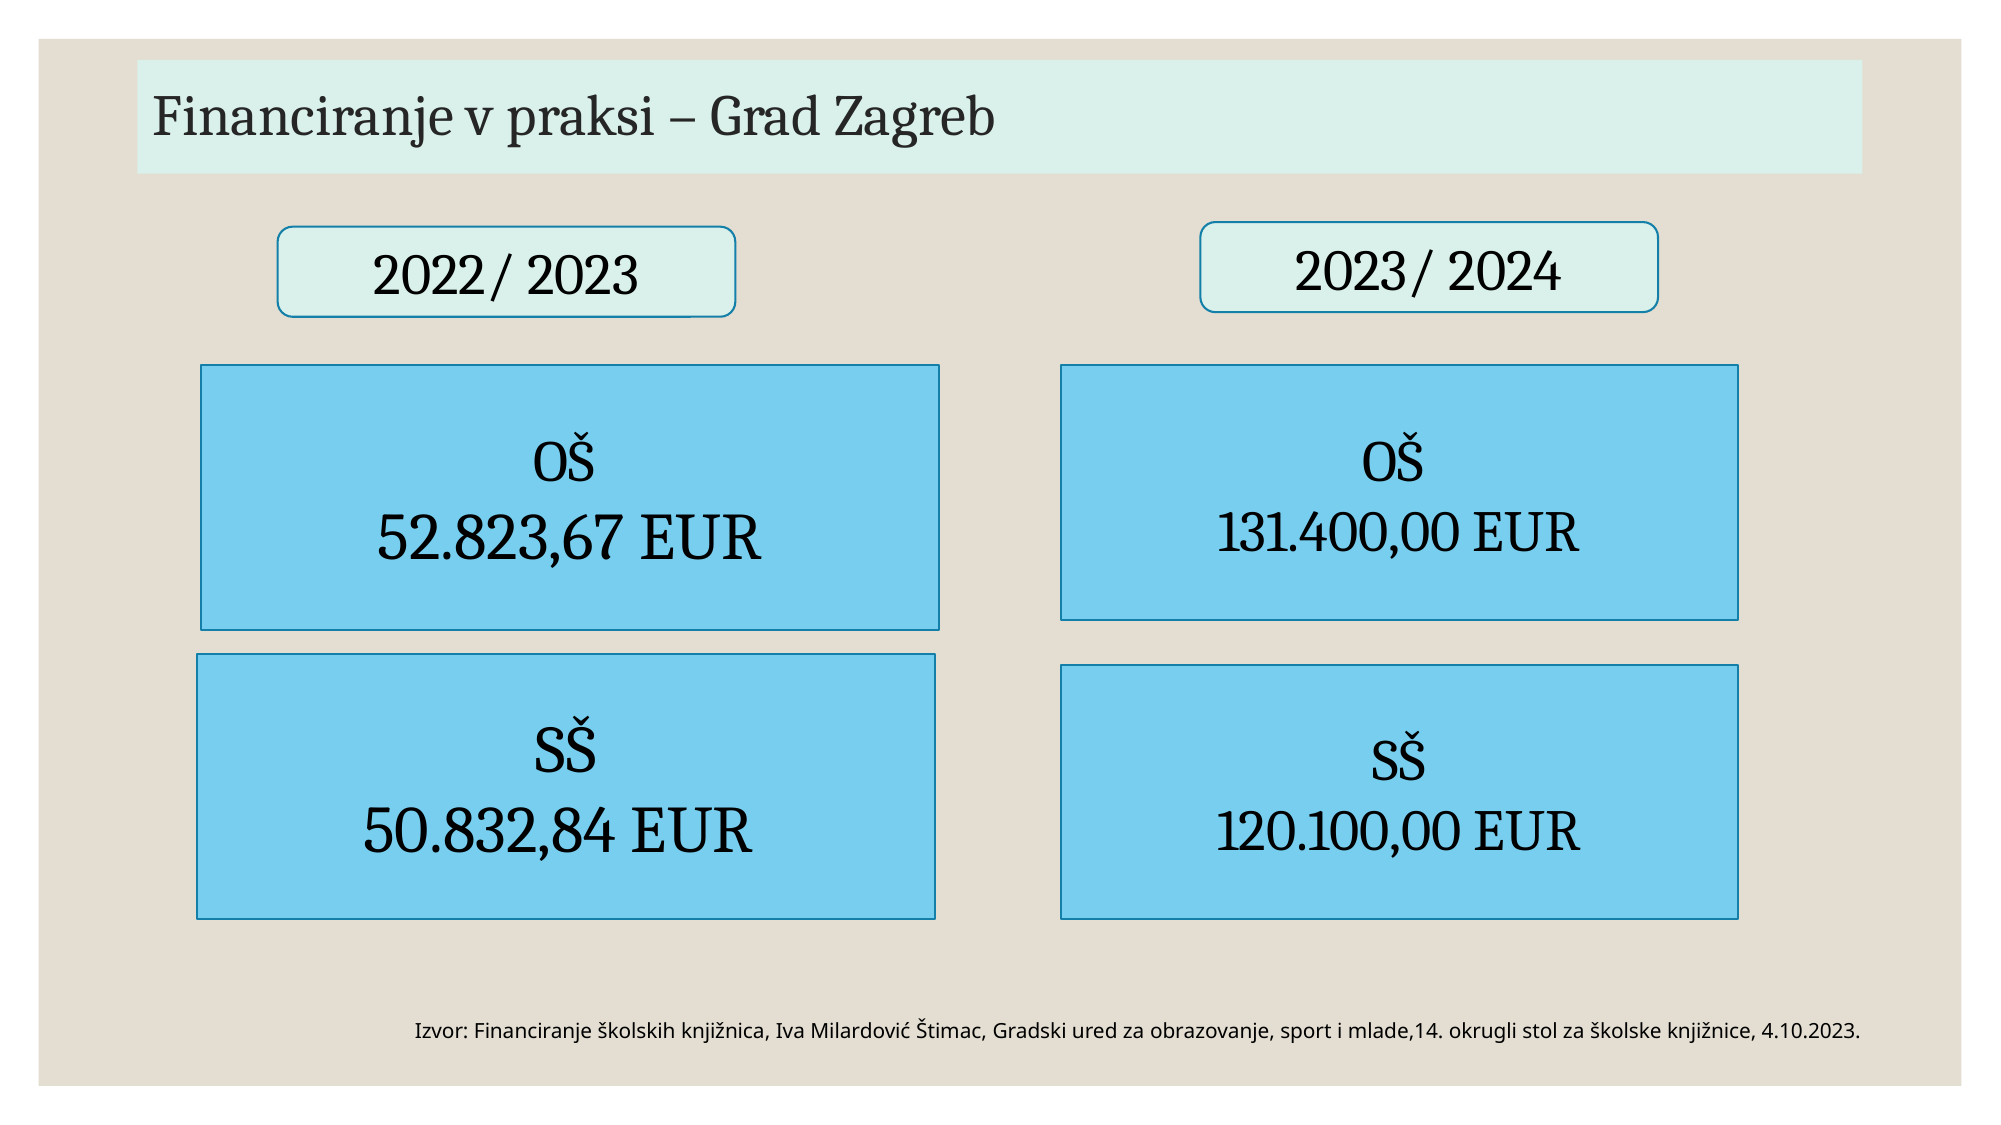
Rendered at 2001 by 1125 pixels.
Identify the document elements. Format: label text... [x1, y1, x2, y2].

title Financiranje v praksi – Grad Zagreb [137, 59, 1863, 174]
text_box SŠ 50.832,84 EUR [196, 653, 936, 920]
text_box OŠ 52.823,67 EUR [200, 364, 940, 631]
text_box 2022/ 2023 [276, 225, 737, 318]
text_box Izvor: Financiranje školskih knjižnica, Iva Milardović Štimac, Gradski ured za obrazovanje, sport i mlade,14. okrugli stol za školske knjižnice, 4.10.2023. [400, 1010, 1882, 1051]
text_box 2023/ 2024 [1199, 221, 1660, 314]
text_box SŠ 120.100,00 EUR [1060, 664, 1739, 920]
text_box OŠ 131.400,00 EUR [1060, 364, 1739, 621]
